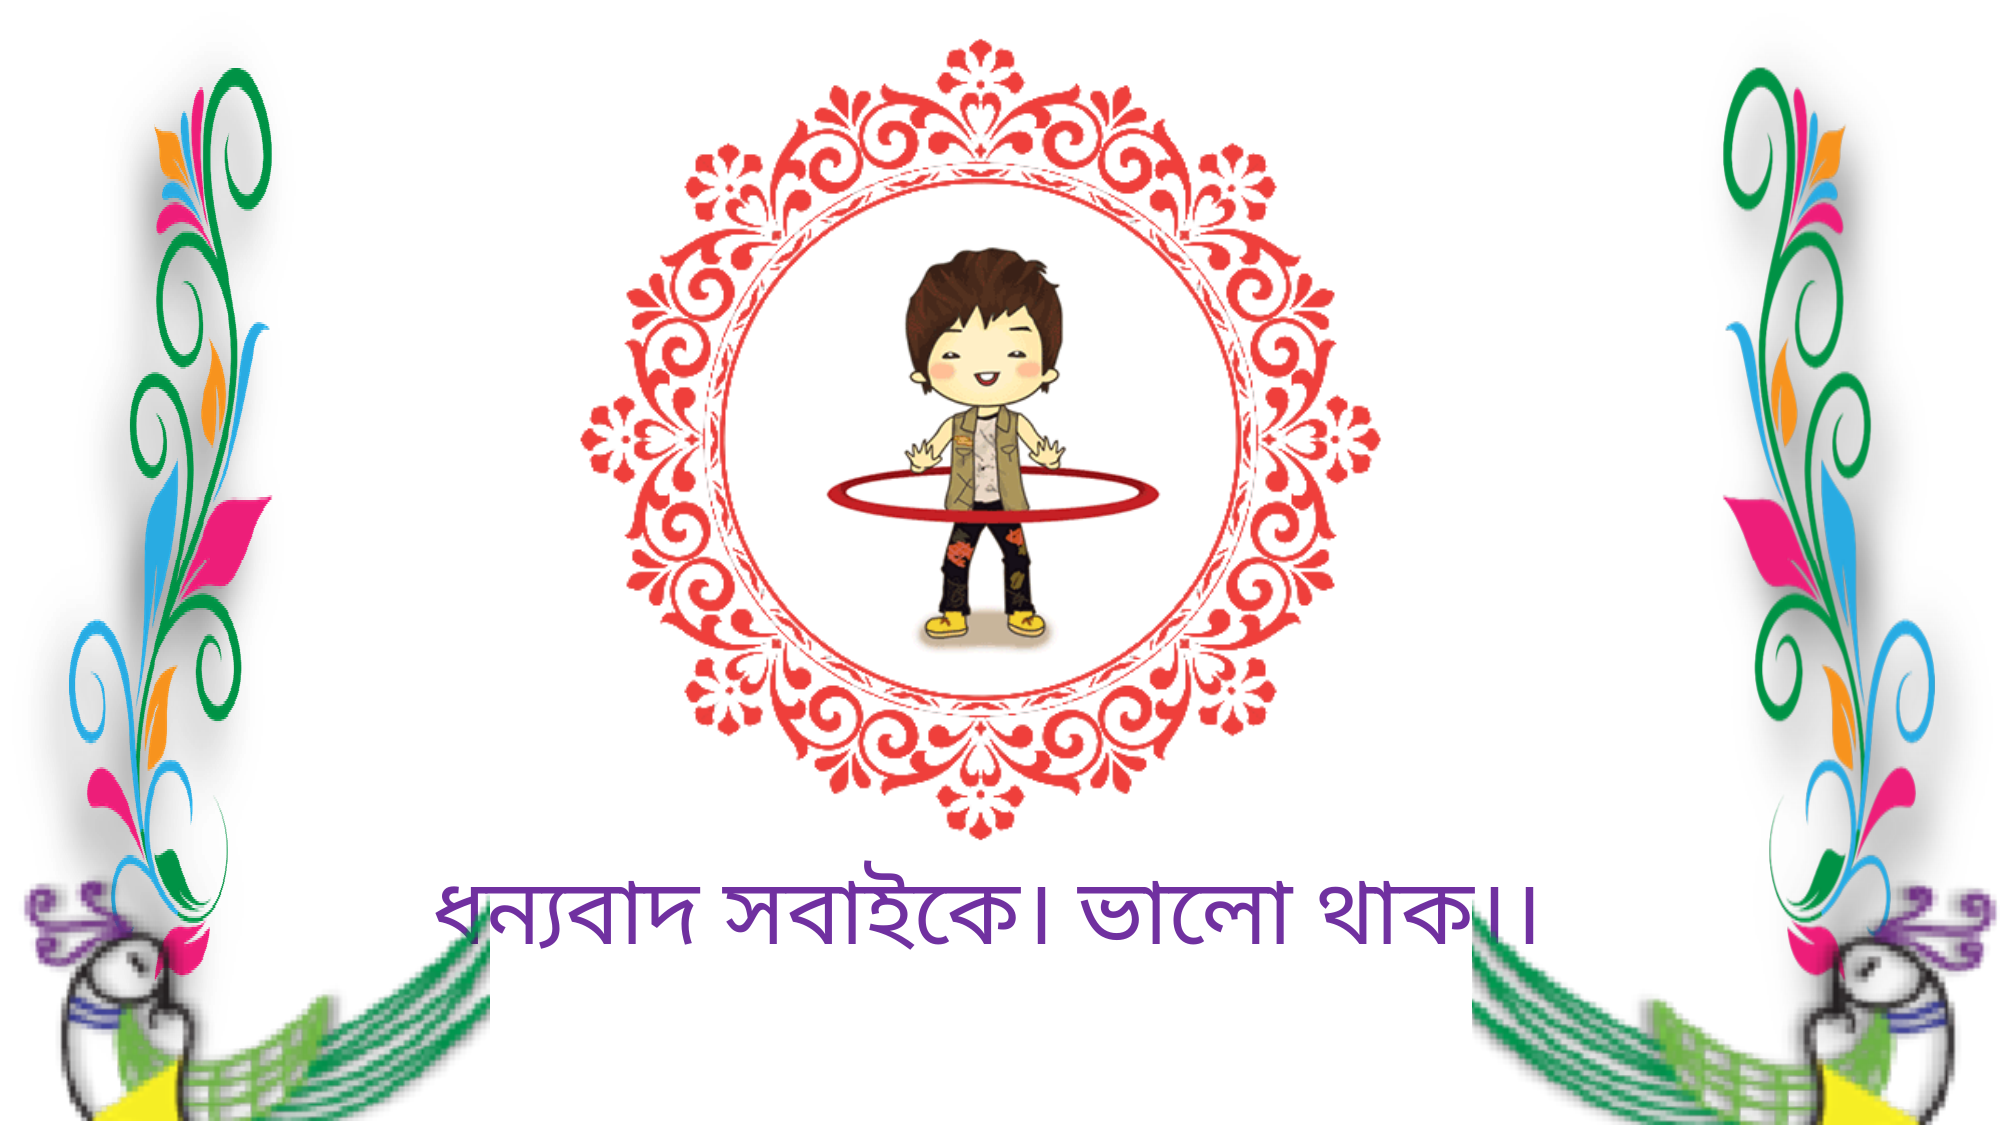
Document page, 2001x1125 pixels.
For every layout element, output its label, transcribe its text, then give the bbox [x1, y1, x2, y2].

picture [0, 0, 490, 1125]
text_box ধন্যবাদ সবাইকে। ভালো থাক।। [490, 845, 1559, 971]
picture [562, 30, 1400, 850]
picture [1472, 0, 2000, 1125]
